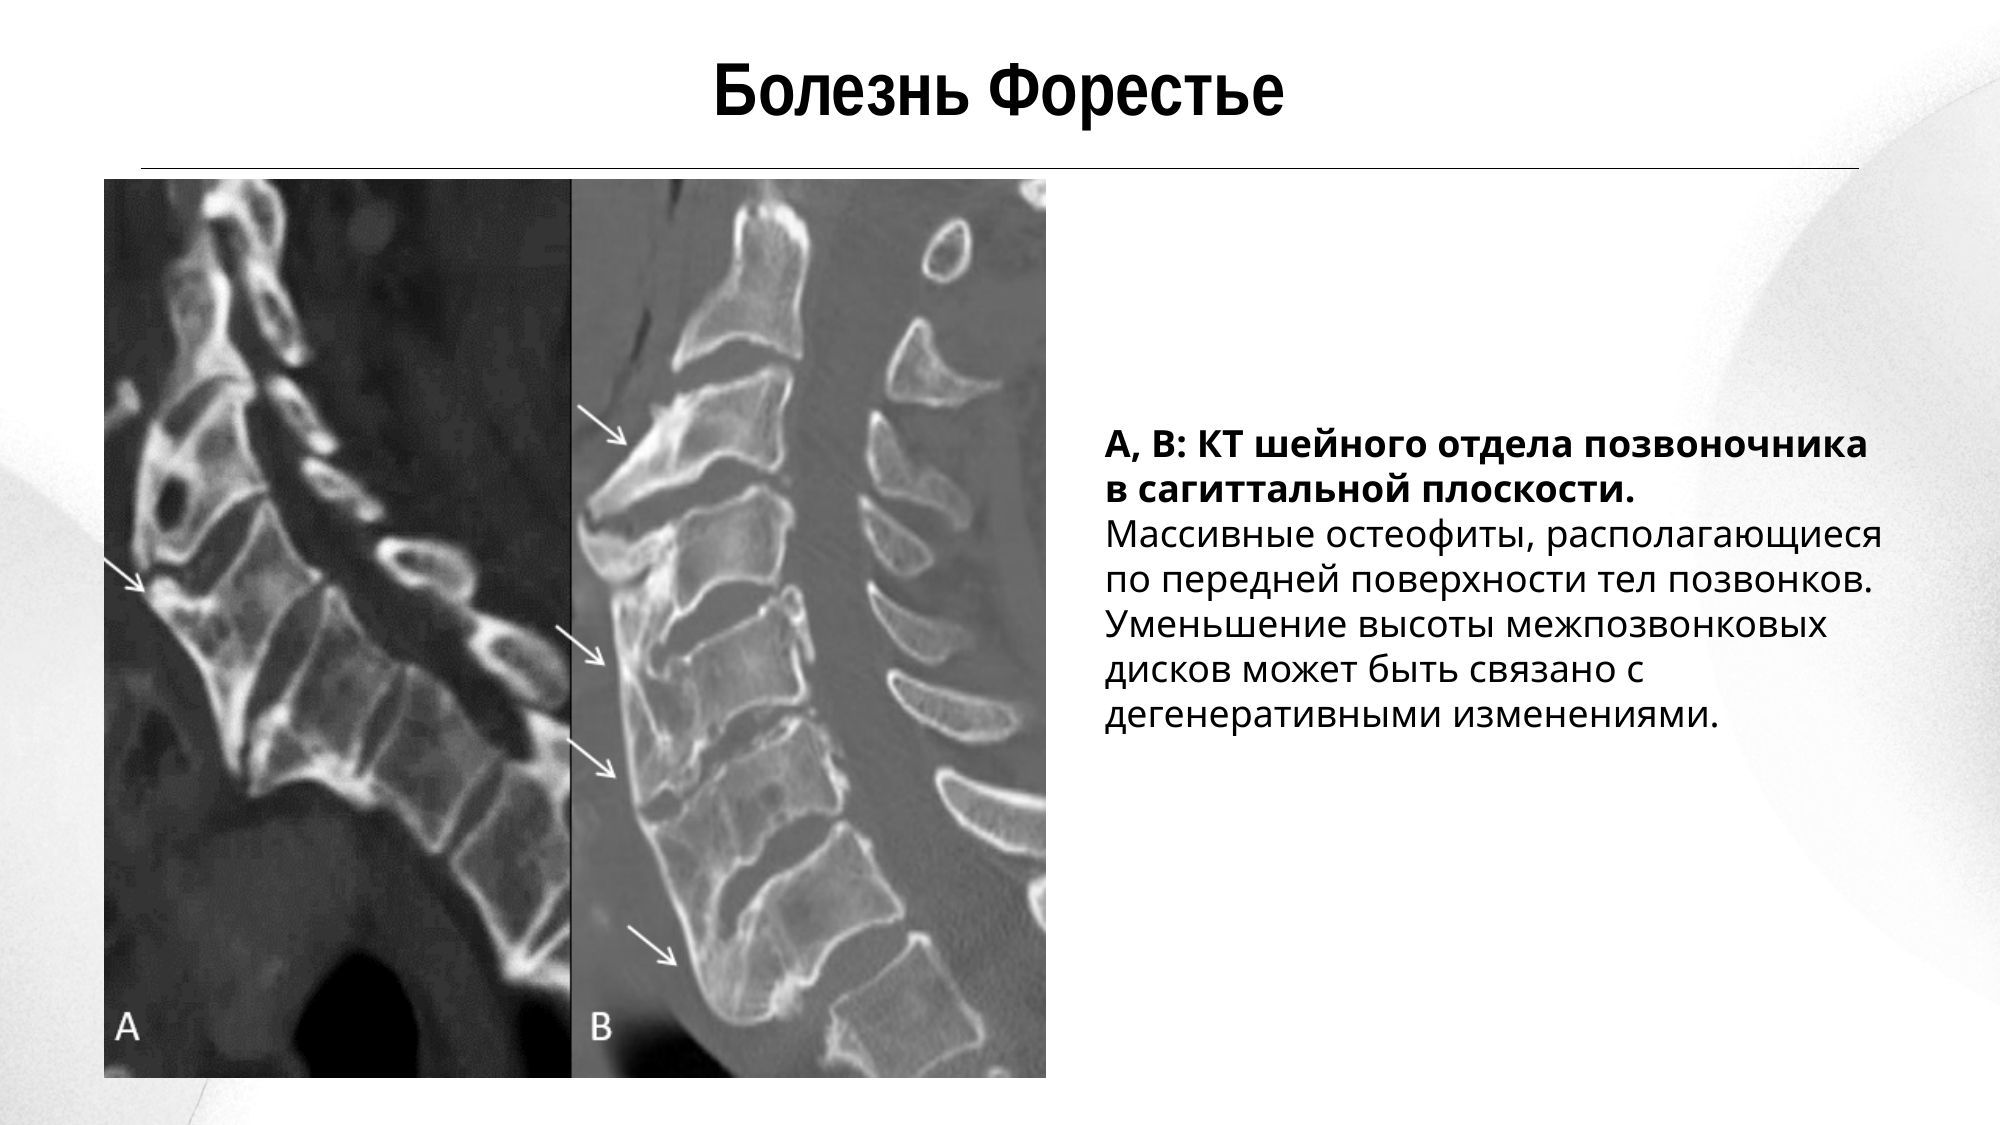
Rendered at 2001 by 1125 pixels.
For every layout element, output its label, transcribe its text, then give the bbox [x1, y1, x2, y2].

picture [1653, 0, 2000, 1103]
text_box А, В: КТ шейного отдела позвоночника в сагиттальной плоскости. Массивные остеофиты, располагающиеся по передней поверхности тел позвонков. Уменьшение высоты межпозвонковых дисков может быть связано с дегенеративными изменениями. [1090, 413, 1912, 743]
text_box Болезнь Форестье [119, 33, 1881, 139]
picture [0, 179, 1046, 1125]
